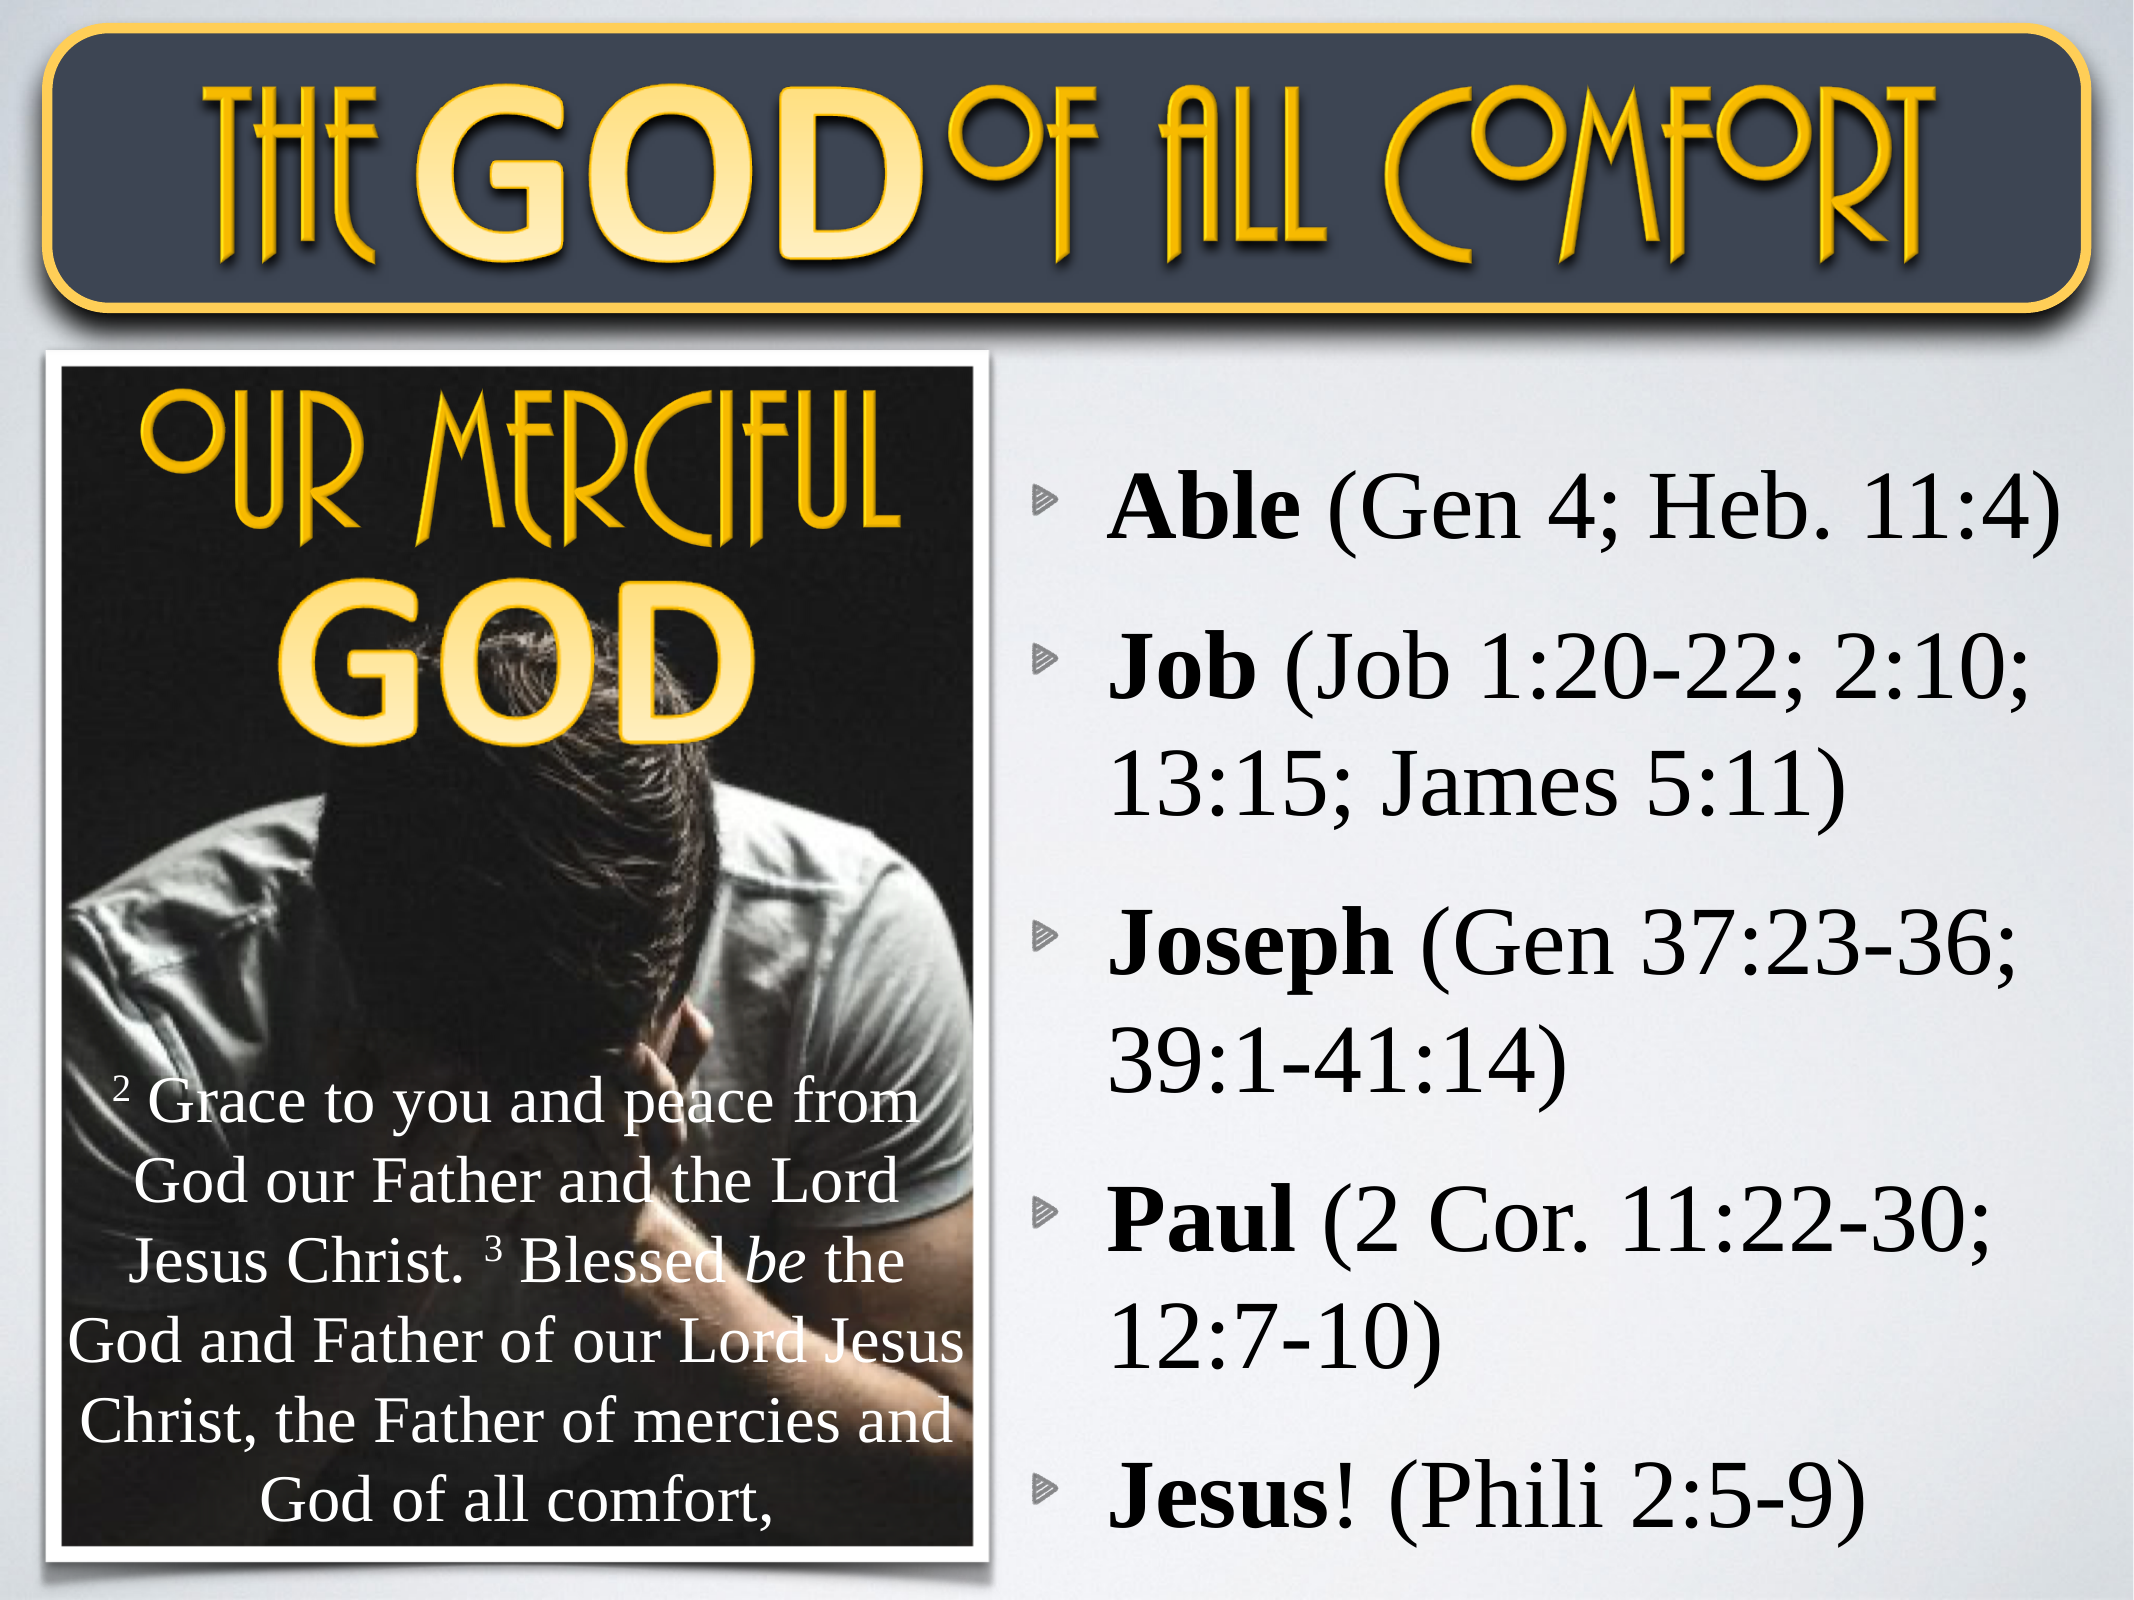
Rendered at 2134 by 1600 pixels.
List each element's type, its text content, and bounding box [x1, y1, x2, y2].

text_box Able (Gen 4; Heb. 11:4) Job (Job 1:20-22; 2:10; 13:15; James 5:11) Joseph (Gen 37:23-36; 39:1-41:14) Paul (2 Cor. 11:22-30; 12:7-10) Jesus! (Phili 2:5-9) [1023, 432, 2123, 1556]
text_box [1968, 28, 2087, 308]
text_box [47, 28, 165, 308]
picture [0, 0, 2134, 1600]
